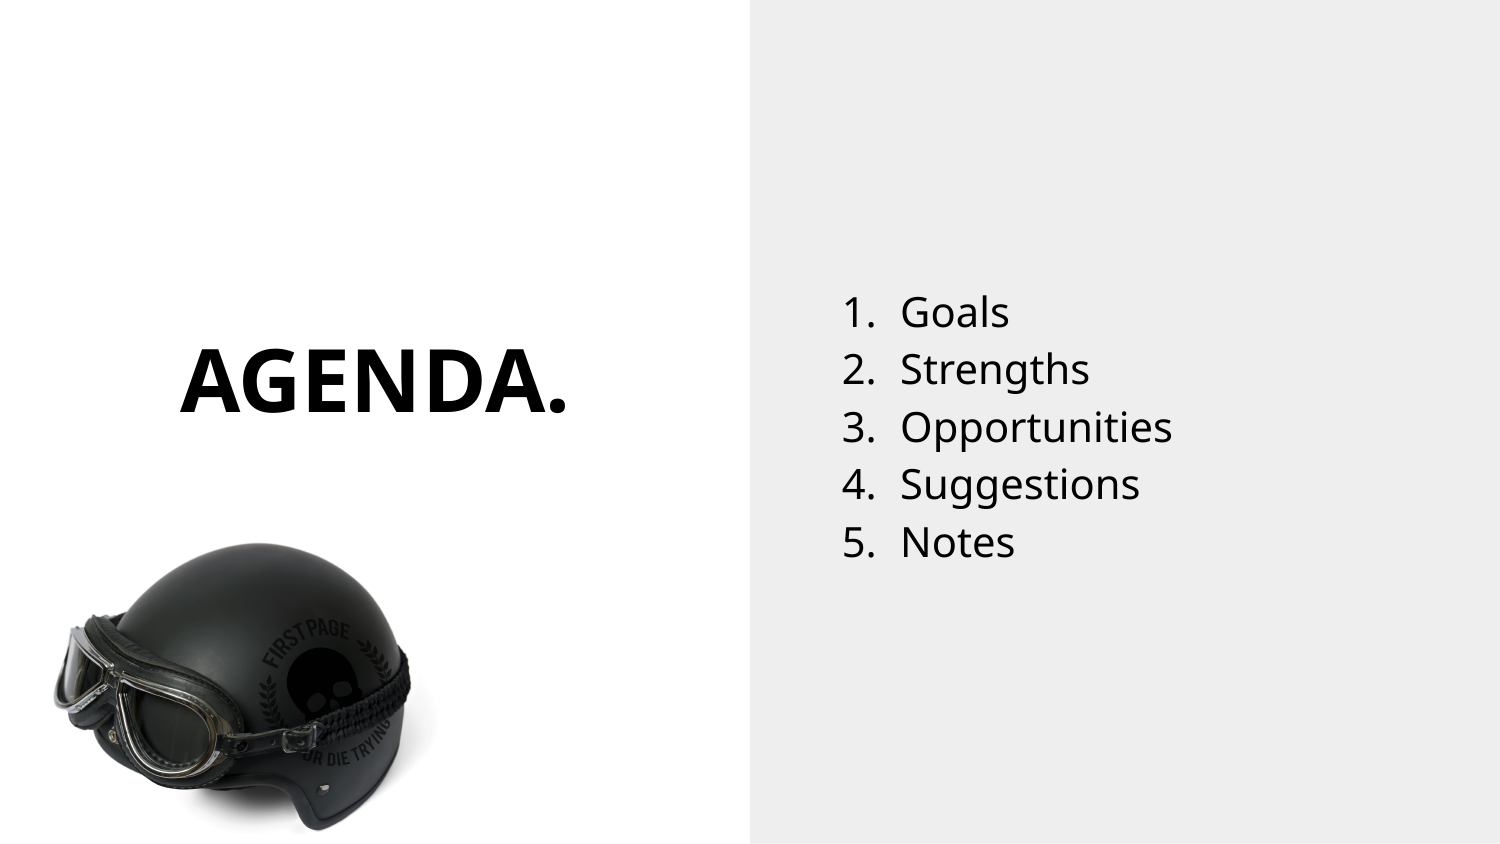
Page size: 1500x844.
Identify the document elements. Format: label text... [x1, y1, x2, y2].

list Goals Strengths Opportunities Suggestions Notes [810, 118, 1440, 725]
picture [0, 530, 471, 844]
title AGENDA. [43, 202, 708, 446]
